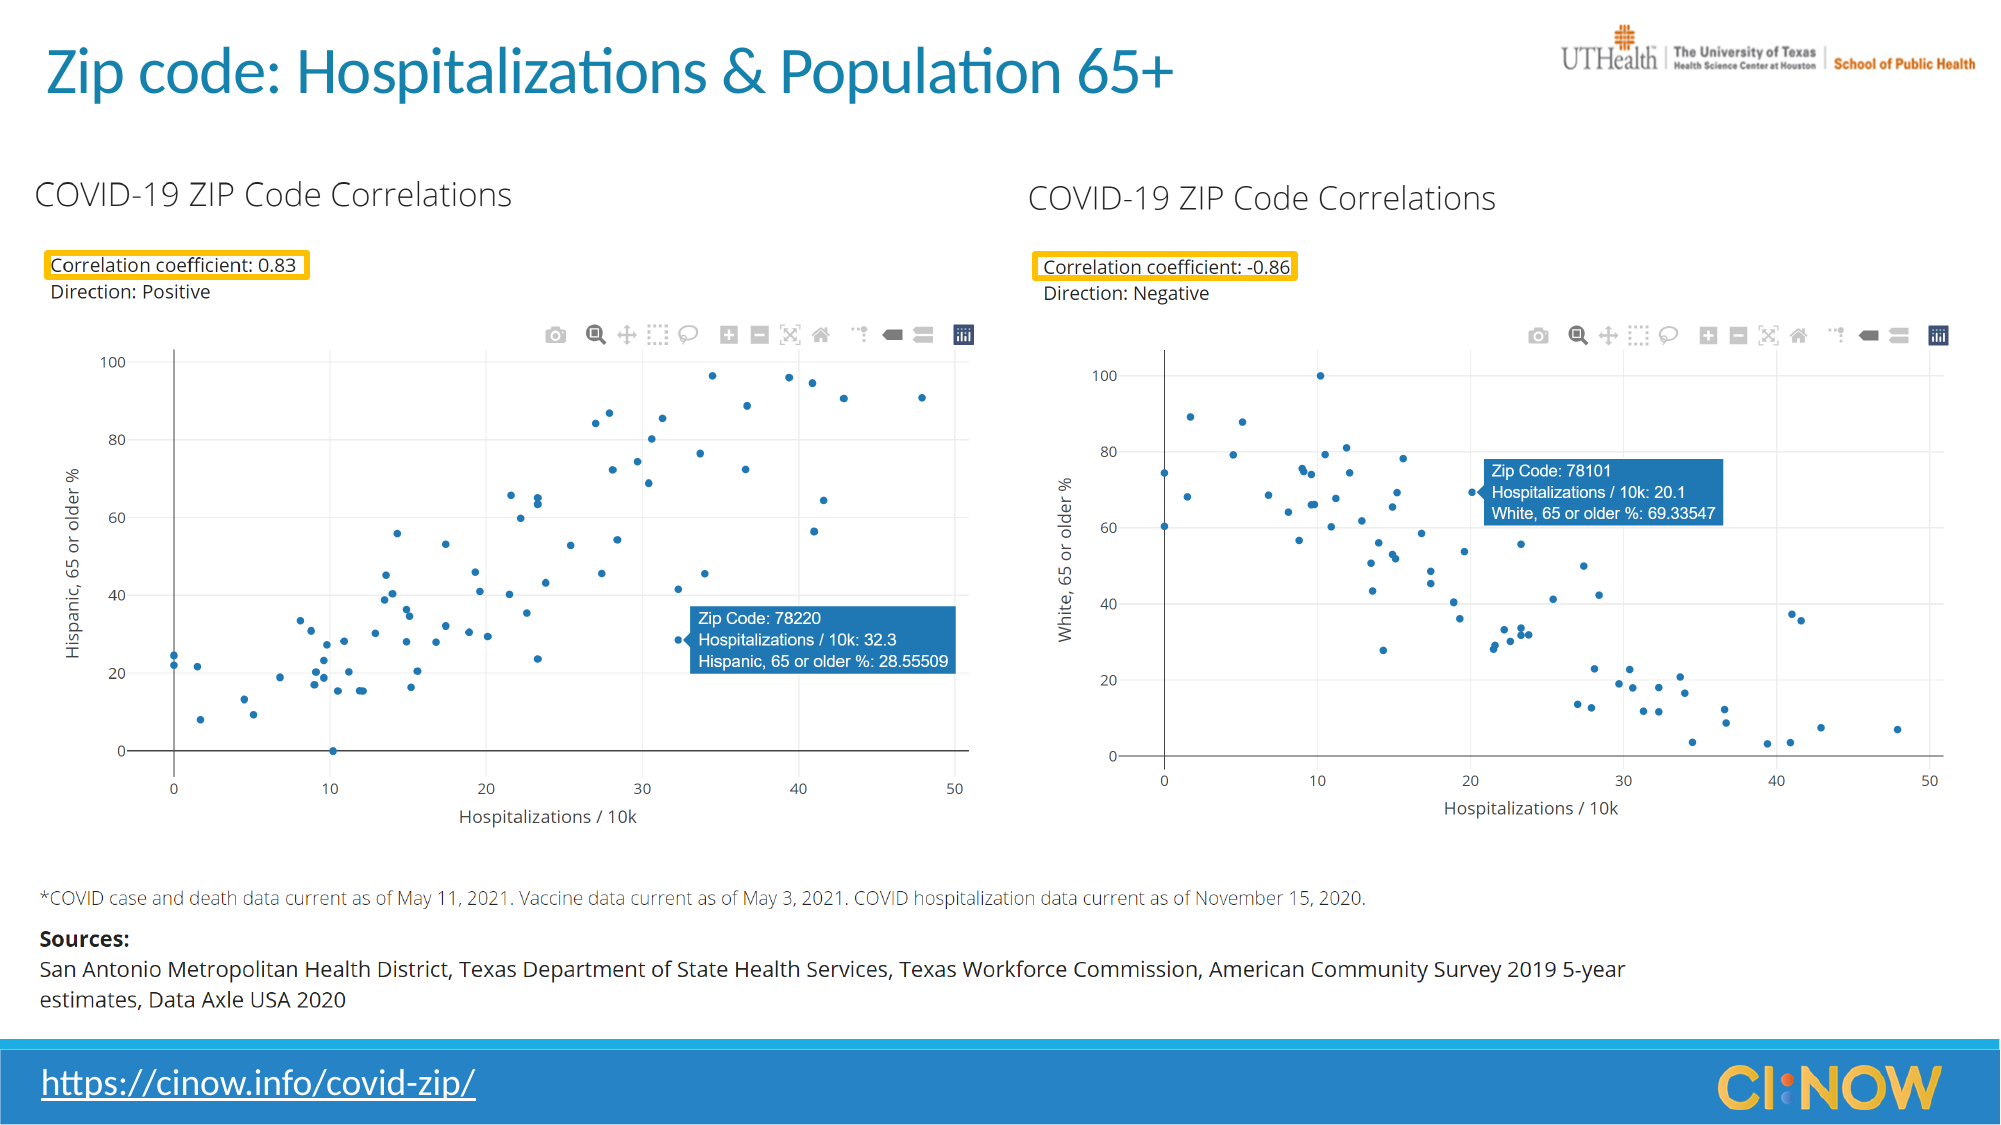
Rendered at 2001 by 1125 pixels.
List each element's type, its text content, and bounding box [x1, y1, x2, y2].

picture [0, 872, 1635, 1031]
picture [31, 158, 993, 842]
picture [1007, 170, 1969, 830]
text_box https://cinow.info/covid-zip/ [25, 1050, 491, 1111]
picture [1718, 1065, 1942, 1110]
picture [1559, 22, 1977, 72]
text_box Zip code: Hospitalizations & Population 65+ [31, 31, 1285, 128]
